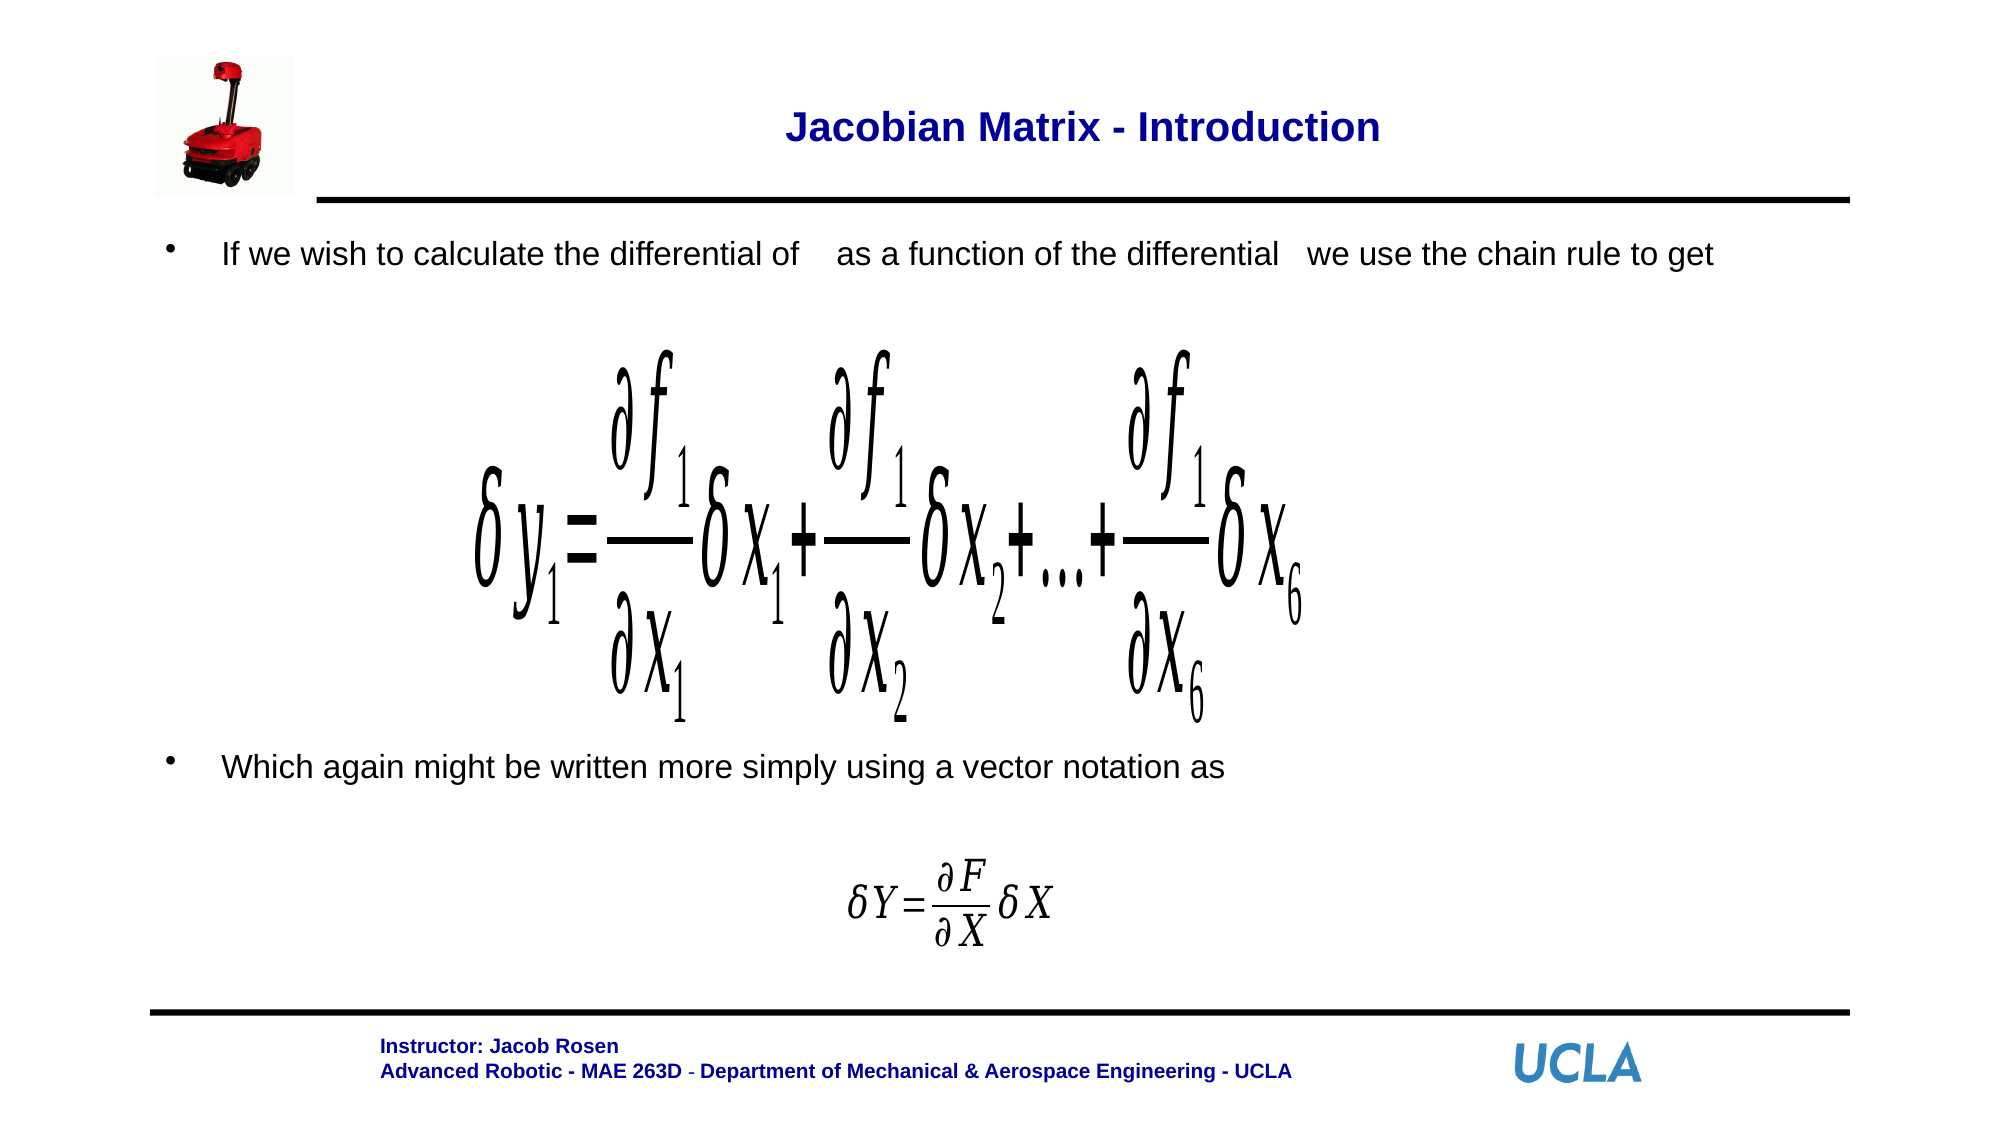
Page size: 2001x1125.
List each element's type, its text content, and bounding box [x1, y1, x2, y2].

picture [155, 57, 294, 196]
picture [1491, 1021, 1663, 1103]
text_box Instructor: Jacob Rosen Advanced Robotic - MAE 263D - Department of Mechanical & Aerospace Engineering - UCLA [365, 1024, 1478, 1088]
title Jacobian Matrix - Introduction [316, 62, 1850, 188]
